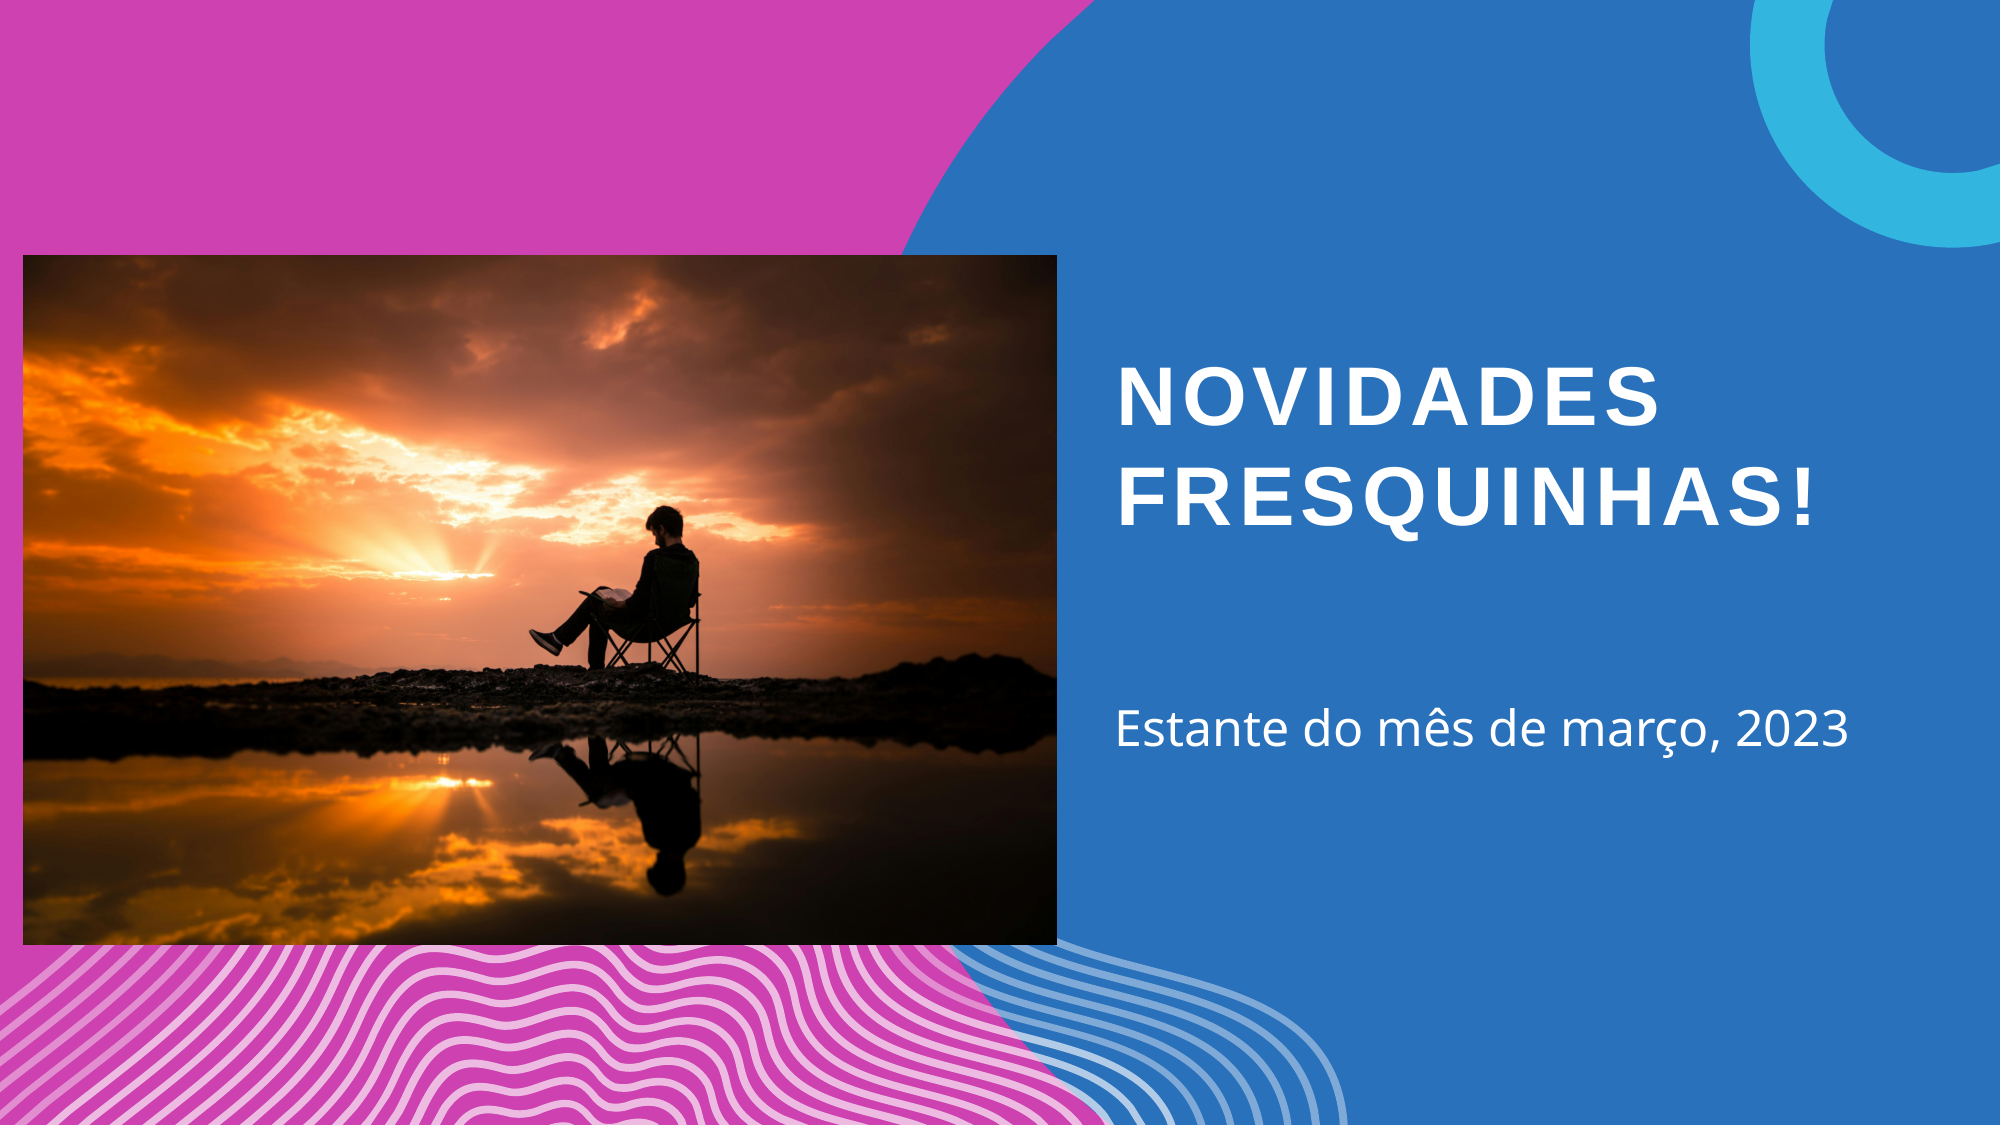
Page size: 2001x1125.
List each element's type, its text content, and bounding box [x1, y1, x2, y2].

list Estante do mês de março, 2023 [1114, 688, 1887, 839]
picture [23, 255, 1057, 945]
title Novidades fresquinhas! [1116, 334, 1884, 641]
